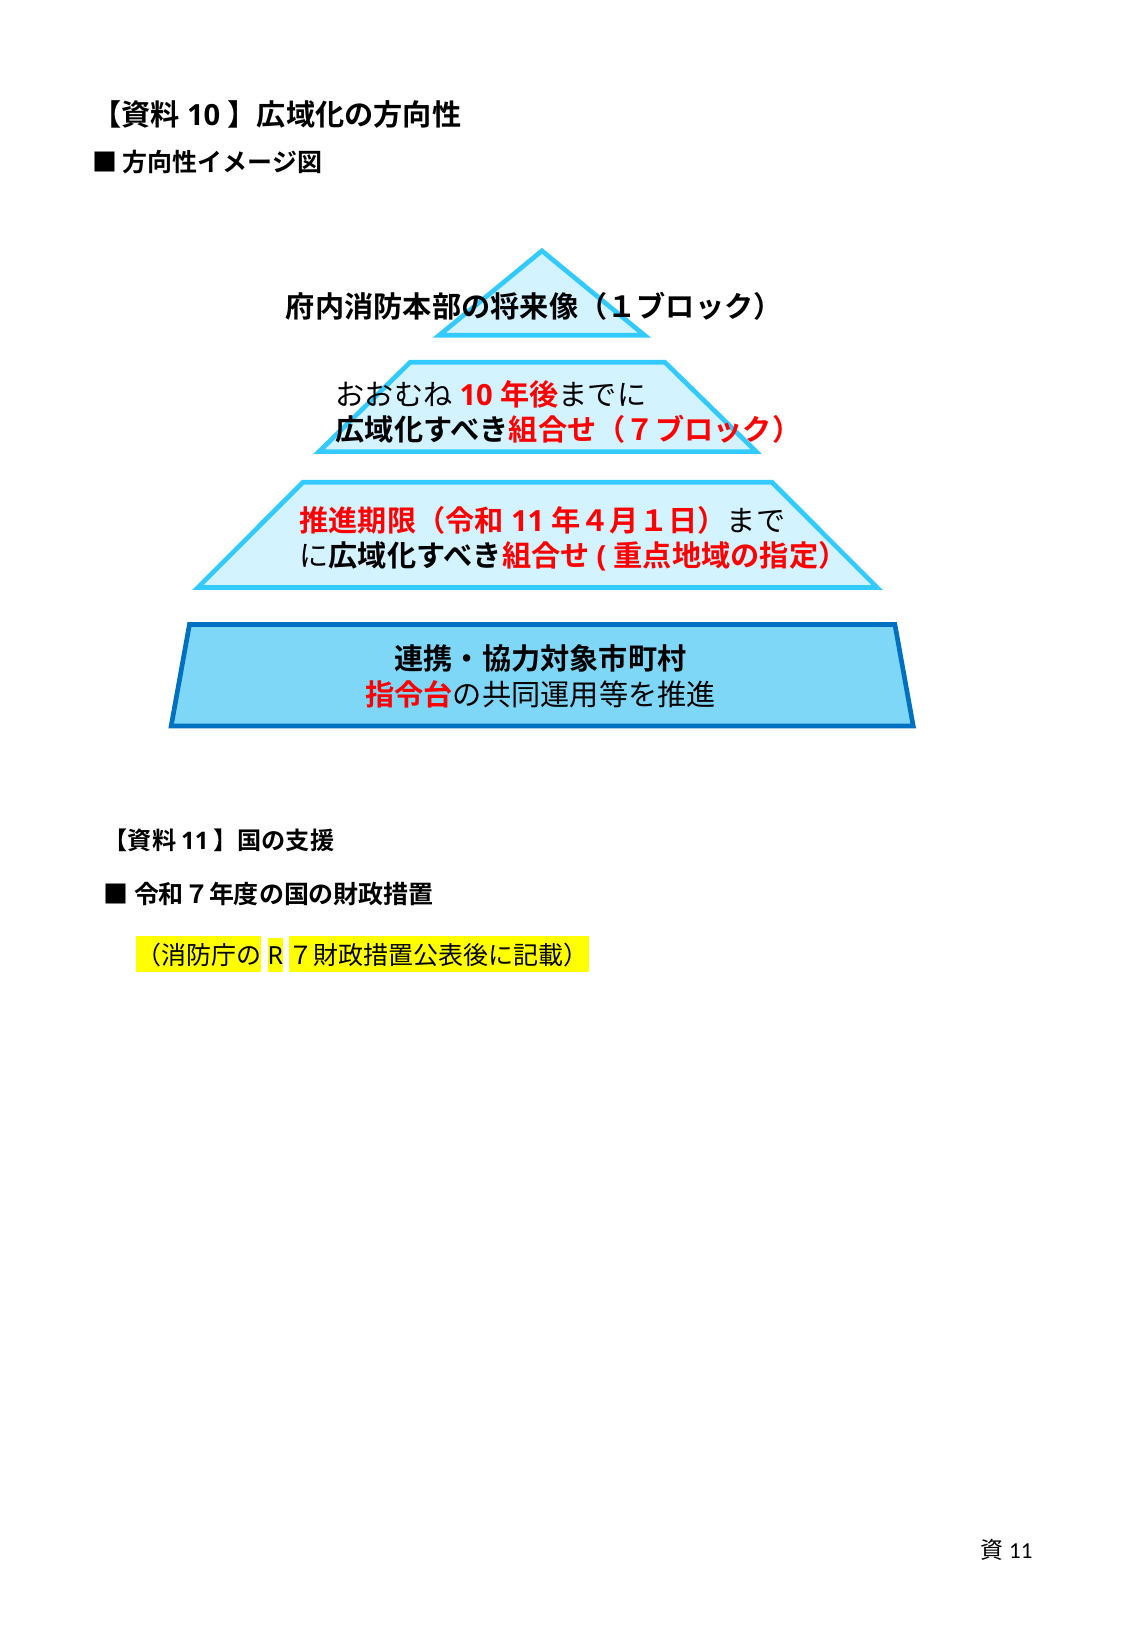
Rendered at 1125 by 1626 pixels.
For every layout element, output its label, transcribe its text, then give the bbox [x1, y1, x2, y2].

text_box 推進期限（令和11年４月１日）まで に広域化すべき組合せ(重点地域の指定） [284, 495, 863, 580]
text_box [290, 482, 785, 495]
slide_number 資11 [794, 1506, 1048, 1593]
text_box （消防庁のR７財政措置公表後に記載） [121, 932, 679, 977]
text_box [524, 250, 560, 265]
text_box 連携・協力対象市町村 指令台の共同運用等を推進 [231, 633, 850, 719]
text_box [439, 331, 645, 336]
title 【資料10】広域化の方向性 [77, 86, 521, 146]
text_box ■令和７年度の国の財政措置 [88, 871, 494, 916]
text_box ■方向性イメージ図 [77, 139, 482, 185]
text_box おおむね10年後までに 広域化すべき組合せ（７ブロック） [320, 368, 817, 454]
text_box [171, 624, 914, 727]
text_box 【資料11】国の支援 [88, 812, 400, 871]
text_box [404, 362, 671, 368]
text_box [197, 501, 878, 588]
text_box 府内消防本部の将来像（１ブロック） [271, 265, 798, 331]
